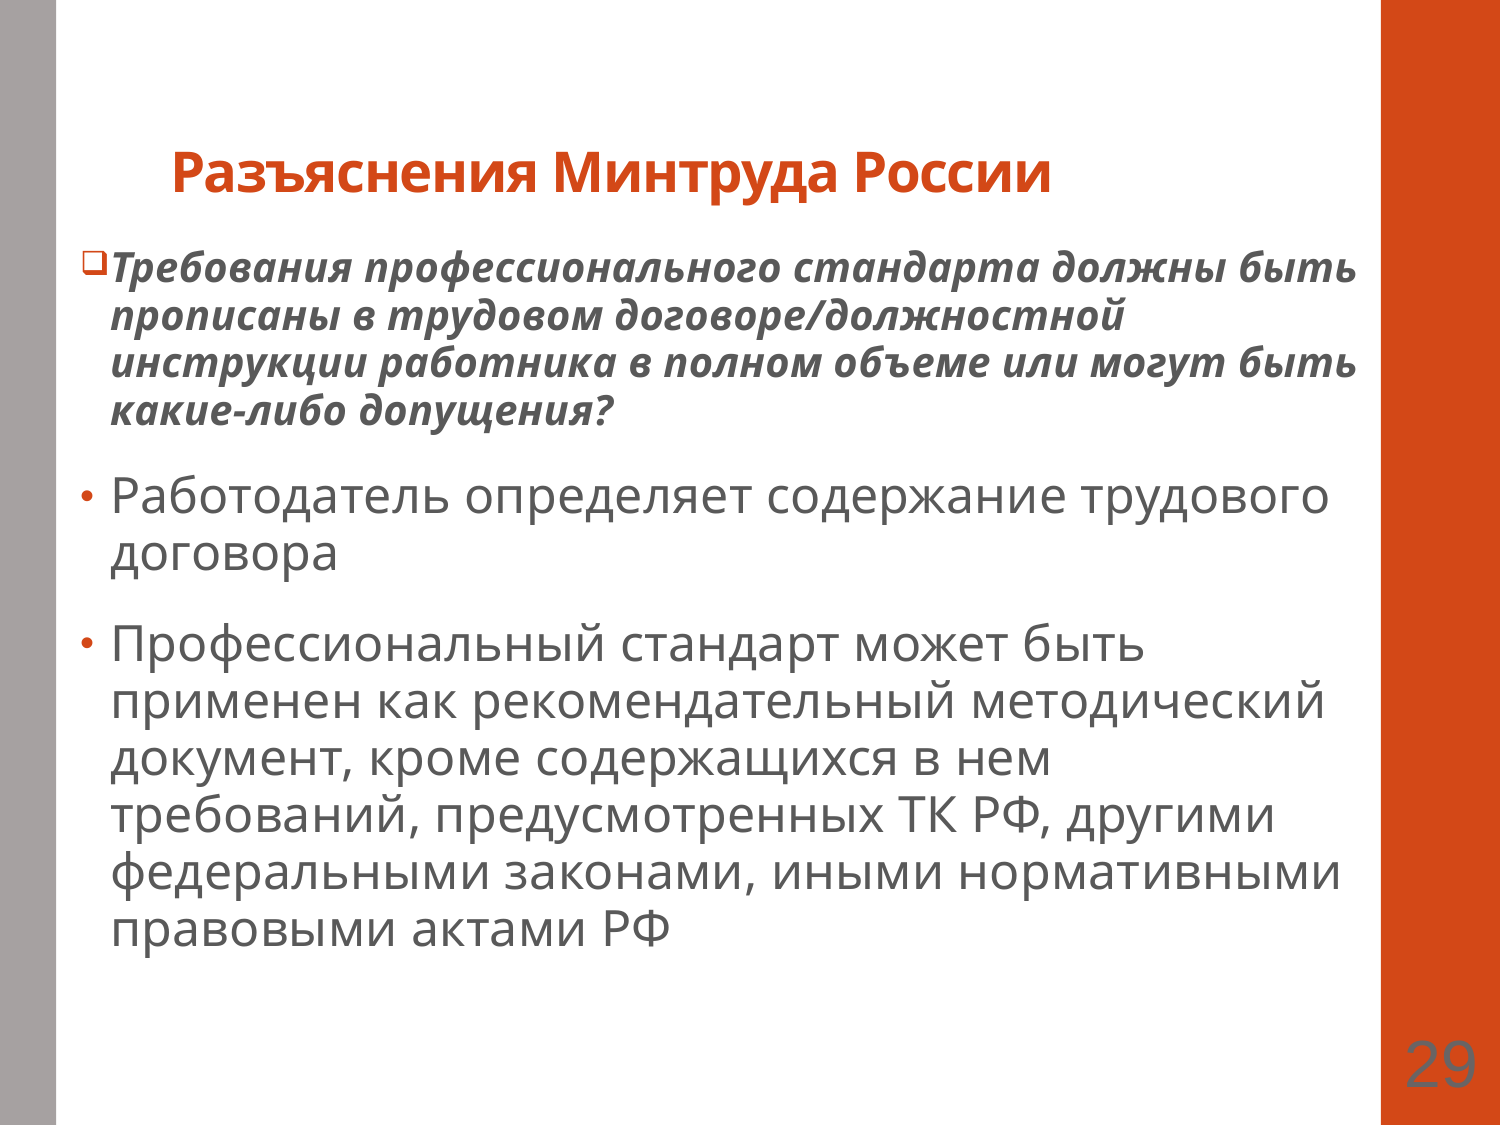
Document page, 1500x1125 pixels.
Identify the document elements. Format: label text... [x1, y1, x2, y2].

title Разъяснения Минтруда России [155, 60, 1348, 213]
slide_number 29 [1384, 1012, 1498, 1110]
list Требования профессионального стандарта должны быть прописаны в трудовом договоре/должностной инструкции работника в полном объеме или могут быть какие-либо допущения? Работодатель определяет содержание трудового договора Профессиональный стандарт может быть применен как рекомендательный методический документ, кроме содержащихся в нем требований, предусмотренных ТК РФ, другими федеральными законами, иными нормативными правовыми актами РФ [64, 237, 1385, 988]
